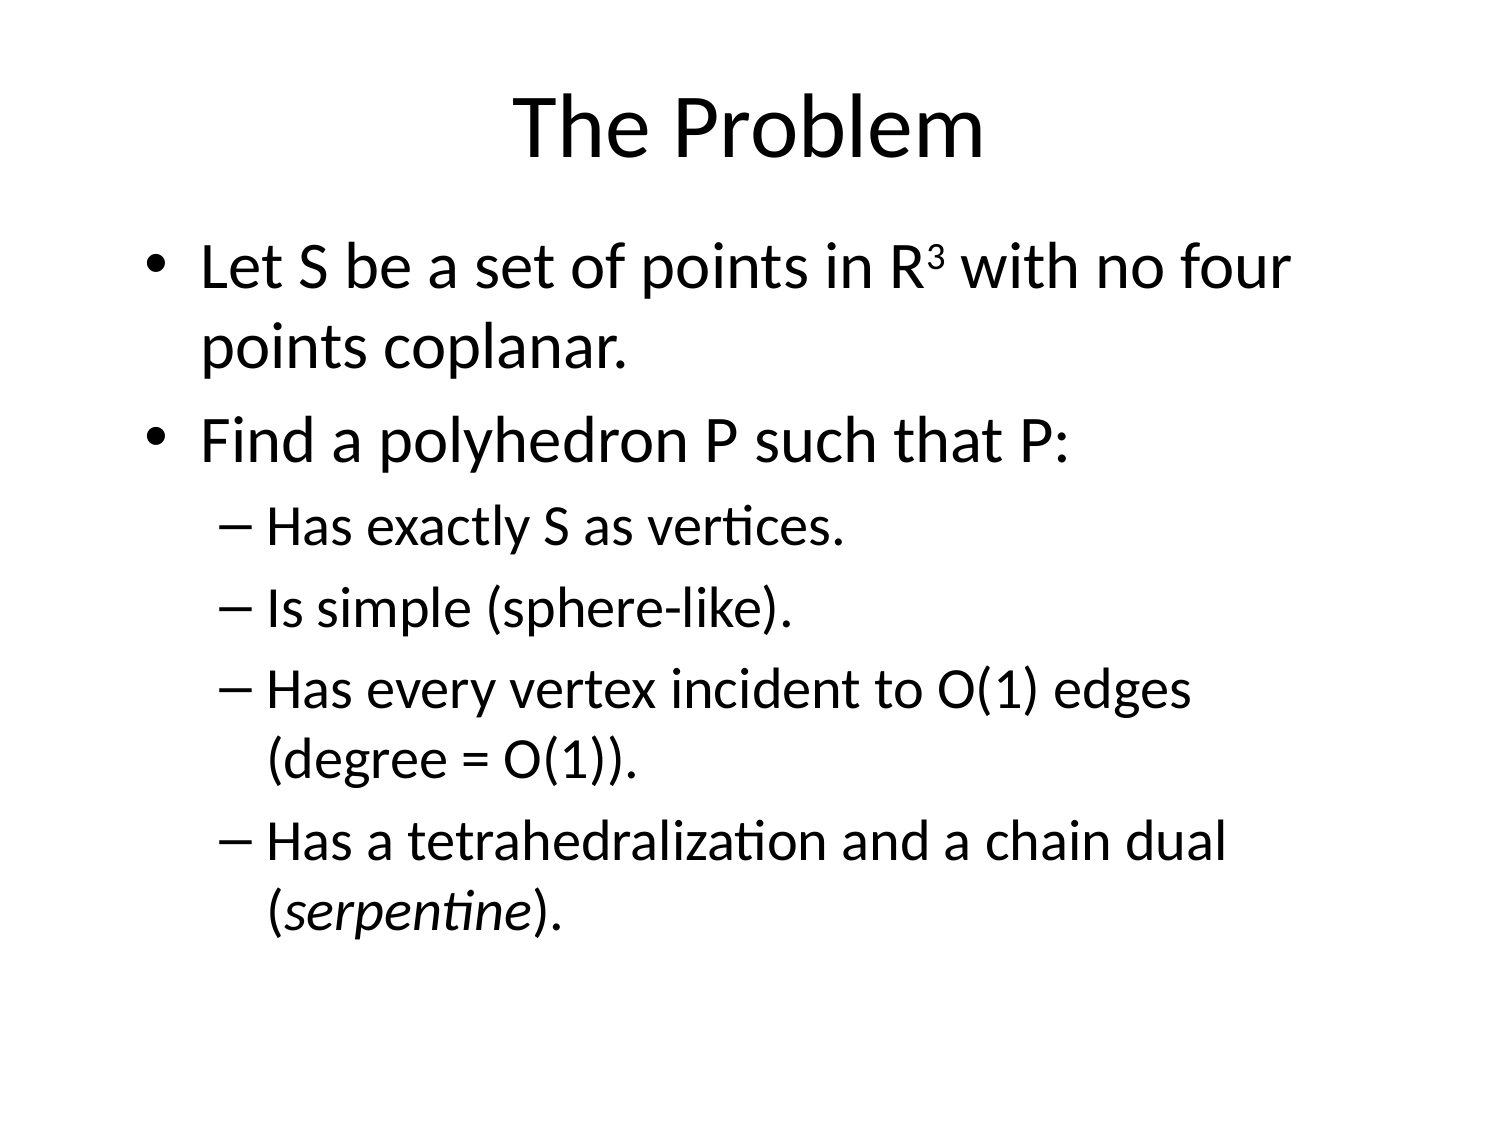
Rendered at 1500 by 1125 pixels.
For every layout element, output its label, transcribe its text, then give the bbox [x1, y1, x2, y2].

title The Problem [75, 27, 1425, 215]
list Let S be a set of points in R3 with no four points coplanar. Find a polyhedron P such that P: Has exactly S as vertices. Is simple (sphere-like). Has every vertex incident to O(1) edges (degree = O(1)). Has a tetrahedralization and a chain dual (serpentine). [129, 214, 1377, 1053]
